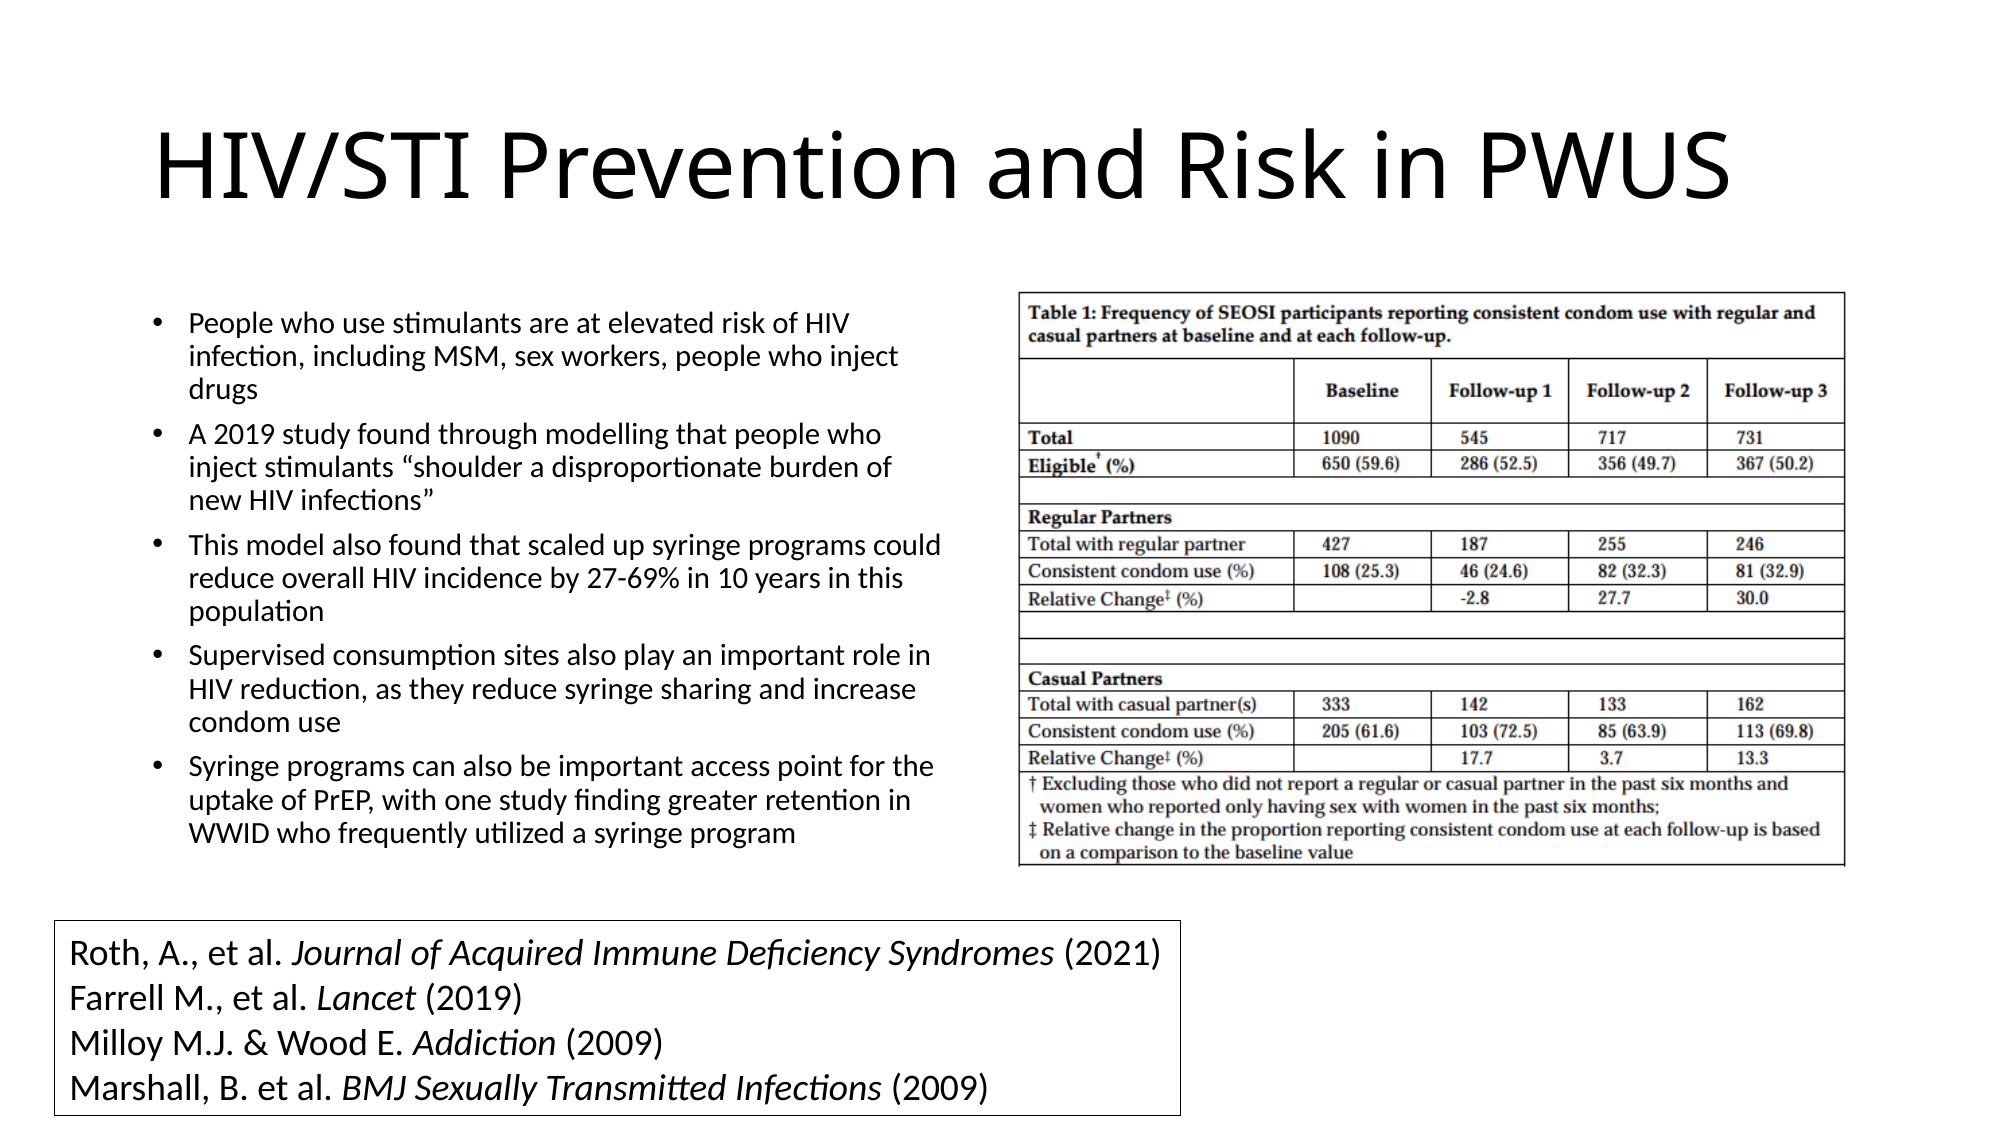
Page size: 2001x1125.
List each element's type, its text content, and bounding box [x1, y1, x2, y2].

title HIV/STI Prevention and Risk in PWUS [137, 59, 1863, 278]
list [1012, 284, 1863, 891]
text_box Roth, A., et al. Journal of Acquired Immune Deficiency Syndromes (2021) Farrell M., et al. Lancet (2019) Milloy M.J. & Wood E. Addiction (2009) Marshall, B. et al. BMJ Sexually Transmitted Infections (2009) [54, 920, 1181, 1116]
list People who use stimulants are at elevated risk of HIV infection, including MSM, sex workers, people who inject drugs A 2019 study found through modelling that people who inject stimulants “shoulder a disproportionate burden of new HIV infections” This model also found that scaled up syringe programs could reduce overall HIV incidence by 27-69% in 10 years in this population Supervised consumption sites also play an important role in HIV reduction, as they reduce syringe sharing and increase condom use Syringe programs can also be important access point for the uptake of PrEP, with one study finding greater retention in WWID who frequently utilized a syringe program [137, 299, 960, 891]
